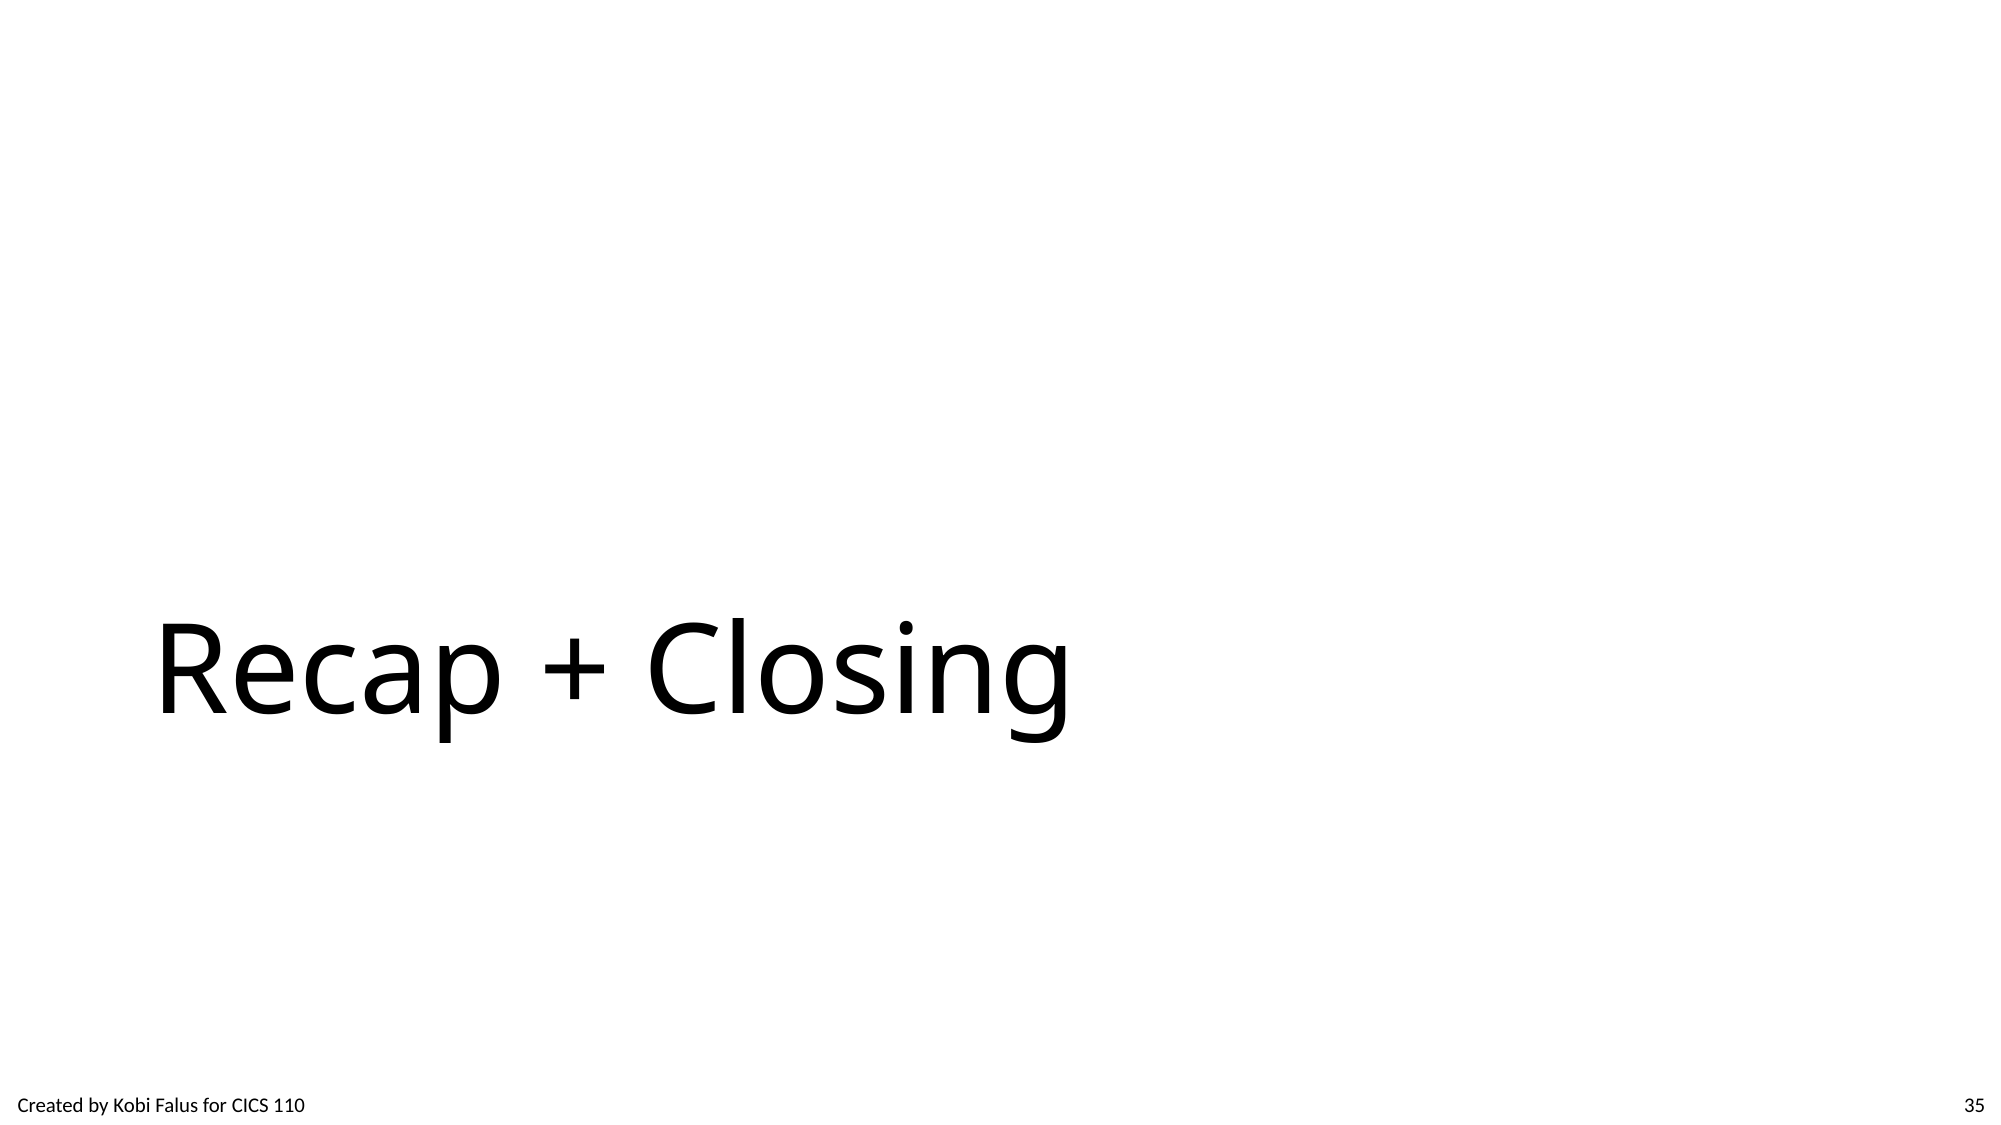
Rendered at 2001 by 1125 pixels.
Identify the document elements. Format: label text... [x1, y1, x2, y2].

title Recap + Closing [136, 280, 1862, 749]
